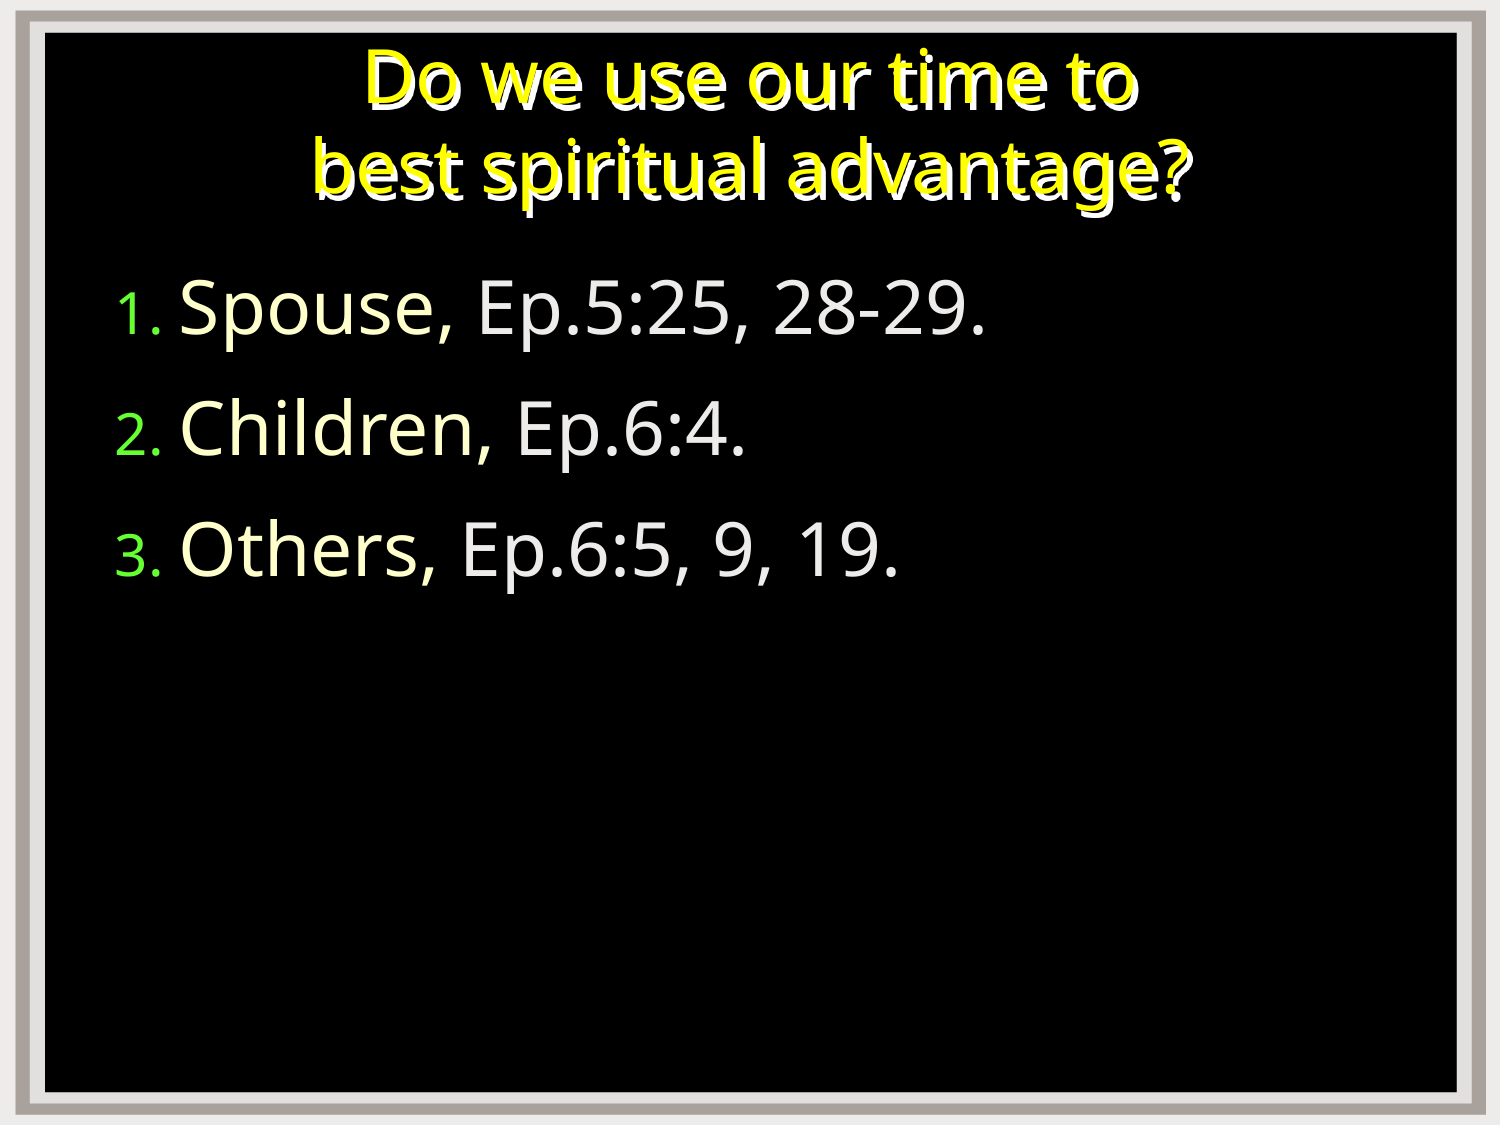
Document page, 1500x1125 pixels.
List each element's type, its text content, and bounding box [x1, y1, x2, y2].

list 1. Spouse, Ep.5:25, 28-29. 2. Children, Ep.6:4. 3. Others, Ep.6:5, 9, 19. [99, 262, 1400, 1025]
picture [0, 0, 1500, 1125]
title Do we use our time to best spiritual advantage? [62, 37, 1438, 200]
